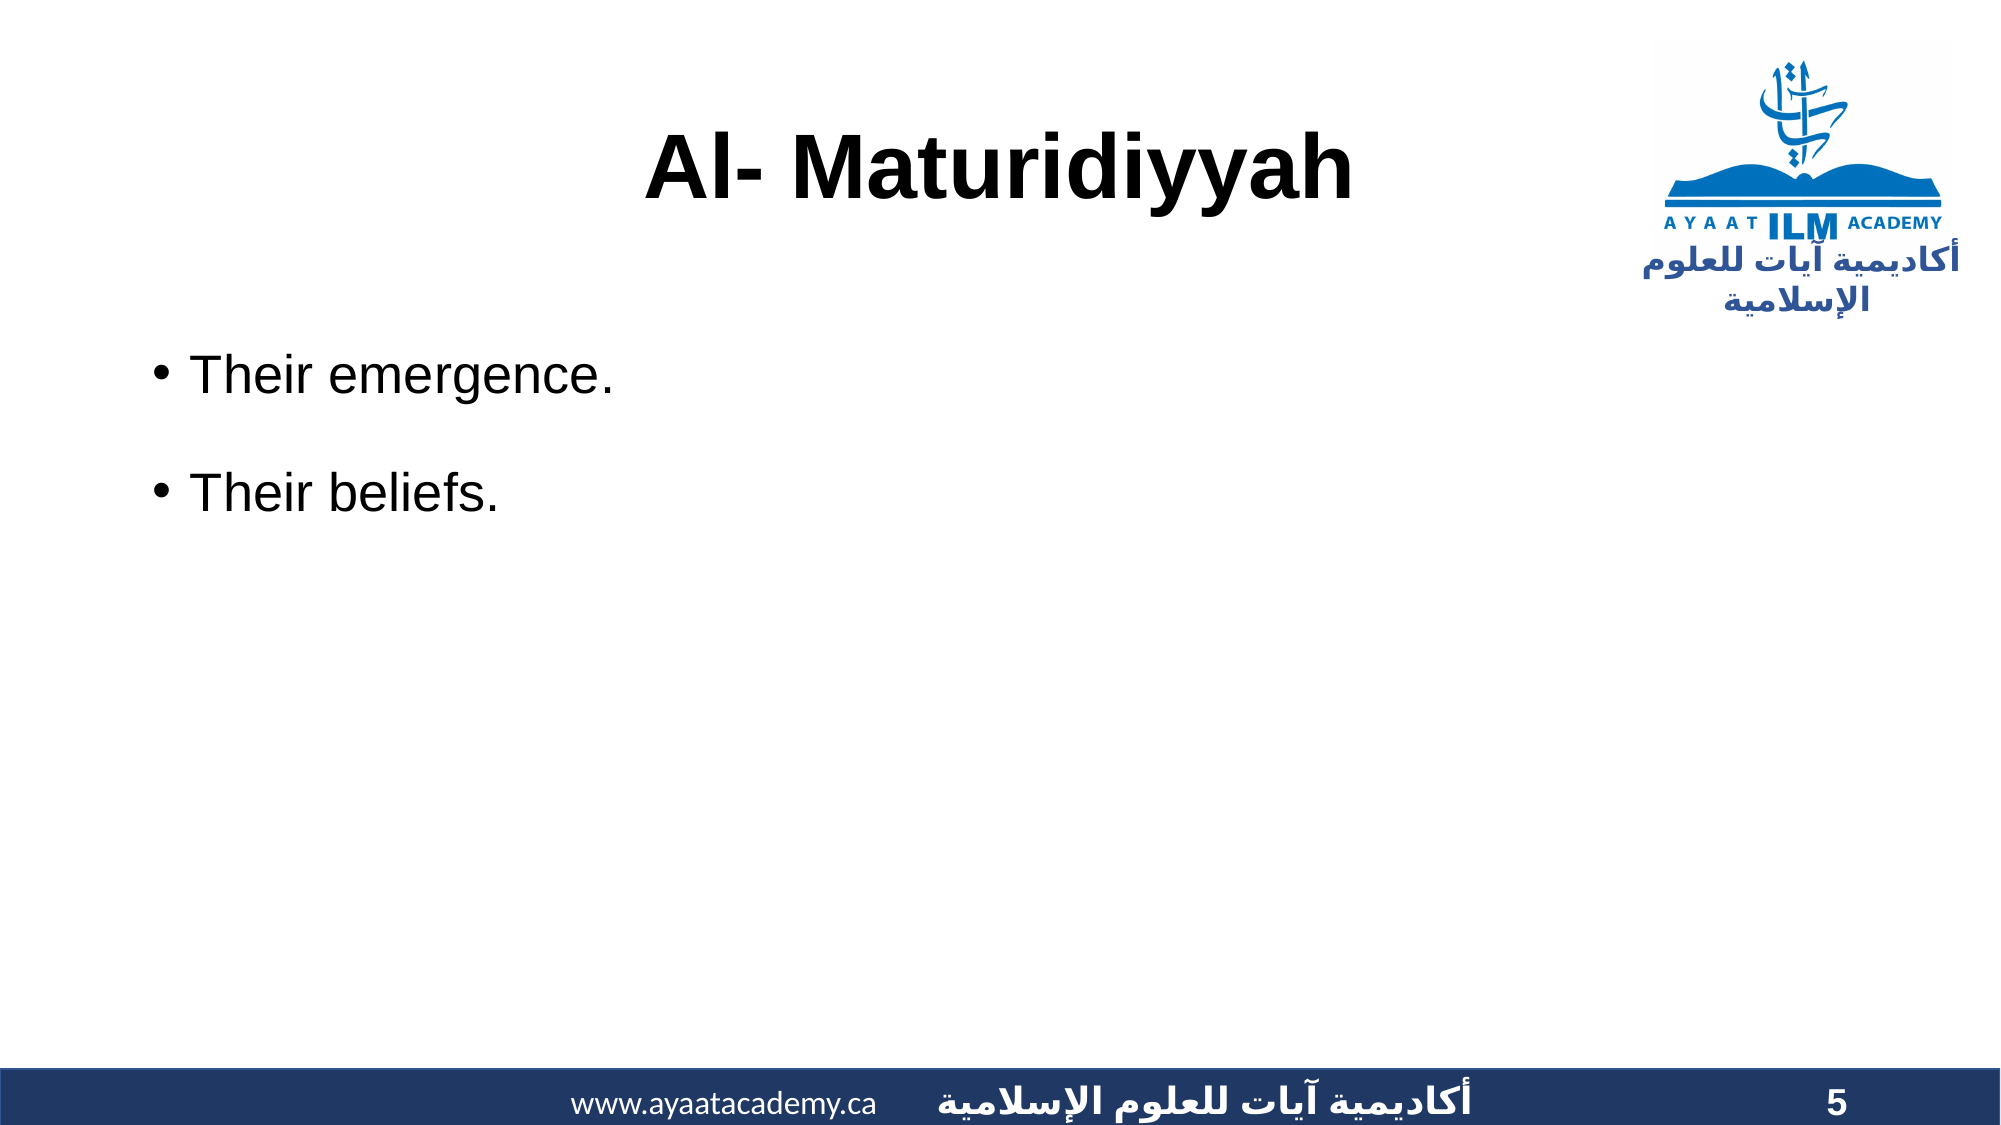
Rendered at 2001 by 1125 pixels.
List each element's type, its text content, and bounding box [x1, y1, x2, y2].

list Their emergence. Their beliefs. [137, 299, 1863, 1014]
slide_number 5 [1412, 1070, 1863, 1125]
title Al- Maturidiyyah [137, 59, 1863, 278]
picture [1651, 37, 1952, 257]
